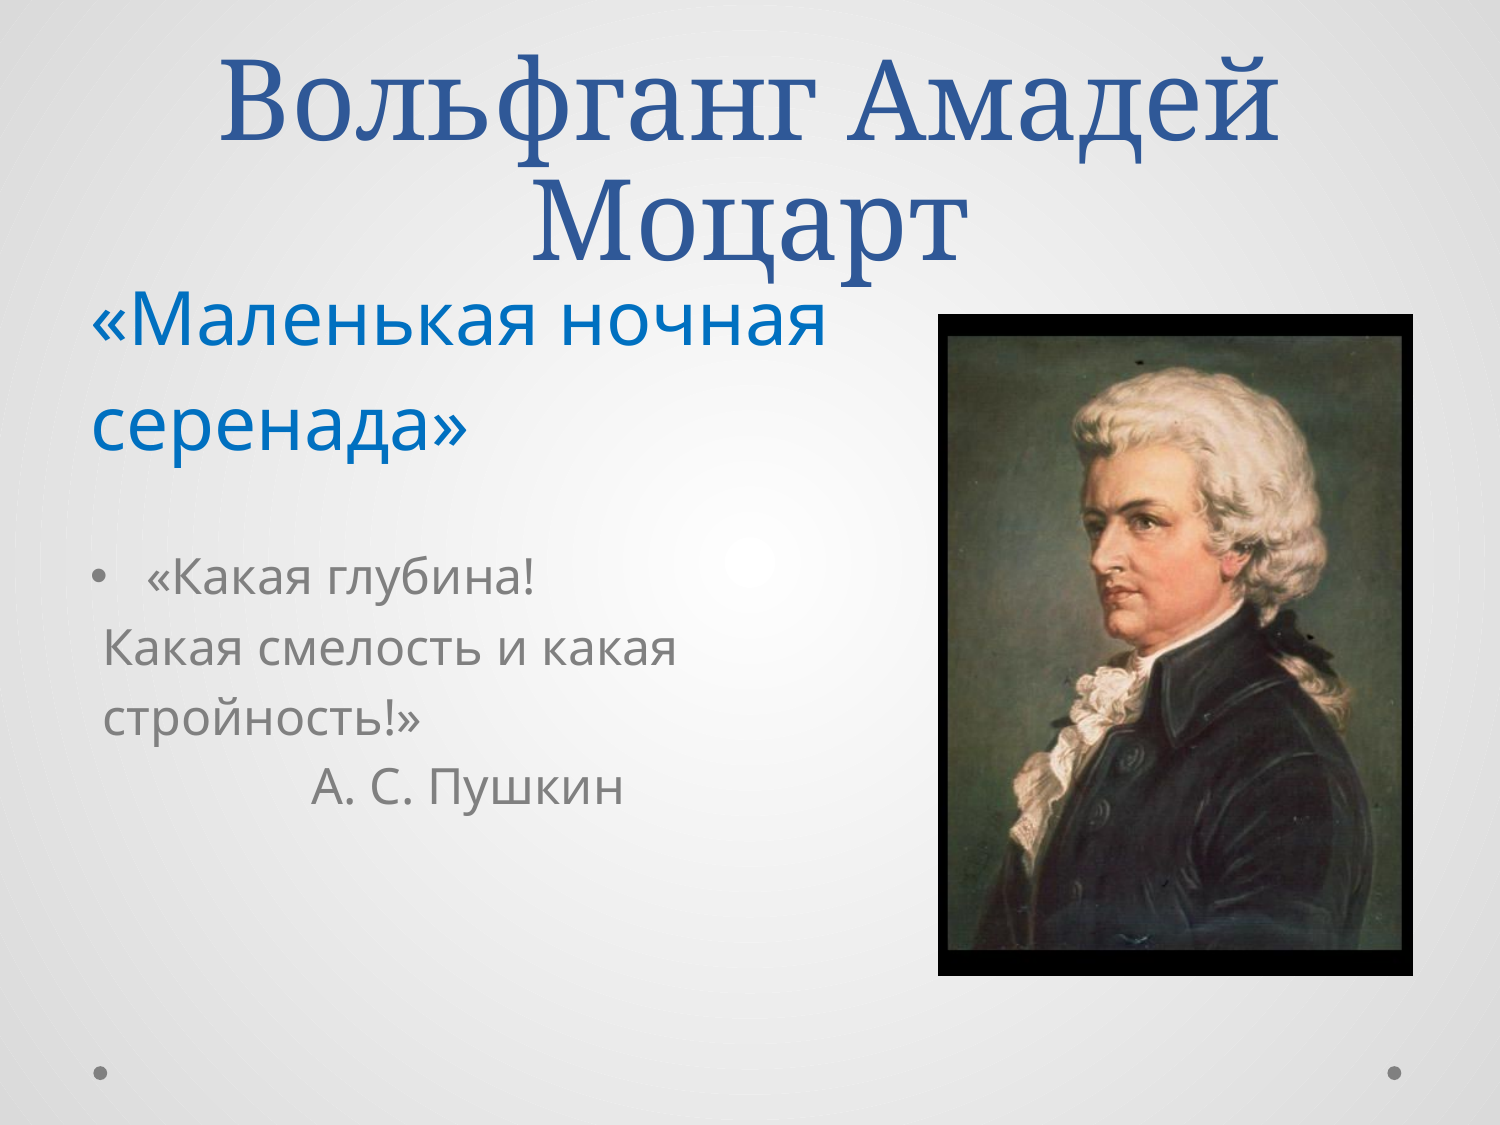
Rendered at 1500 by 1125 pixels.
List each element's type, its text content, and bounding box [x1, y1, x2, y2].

title Вольфганг Амадей Моцарт [75, 0, 1425, 262]
list «Маленькая ночная серенада» «Какая глубина! Какая смелость и какая стройность!» А. С. Пушкин [75, 262, 1425, 1005]
picture [938, 314, 1413, 977]
